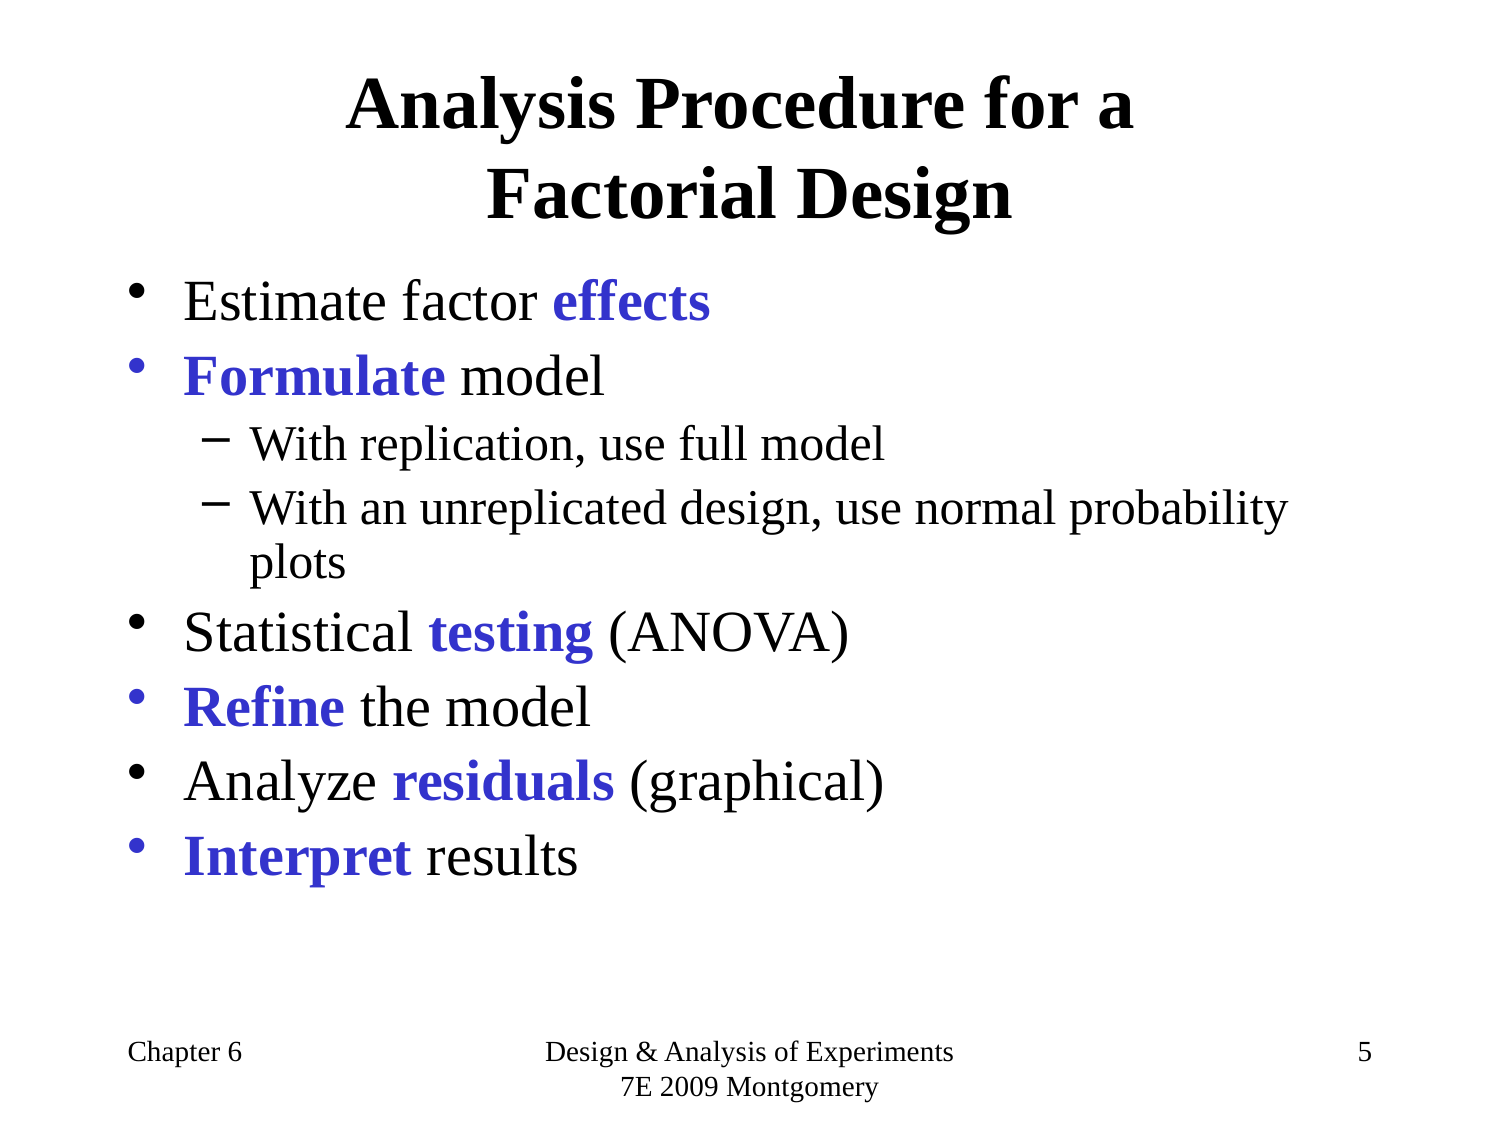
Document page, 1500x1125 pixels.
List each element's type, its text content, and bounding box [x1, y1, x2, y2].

slide_number Chapter 6 [112, 1024, 426, 1101]
footer Design & Analysis of Experiments 7E 2009 Montgomery [512, 1024, 988, 1101]
slide_number 5 [1074, 1024, 1388, 1101]
title Analysis Procedure for a Factorial Design [112, 49, 1388, 238]
list Estimate factor effects Formulate model With replication, use full model With an unreplicated design, use normal probability plots Statistical testing (ANOVA) Refine the model Analyze residuals (graphical) Interpret results [112, 262, 1388, 938]
